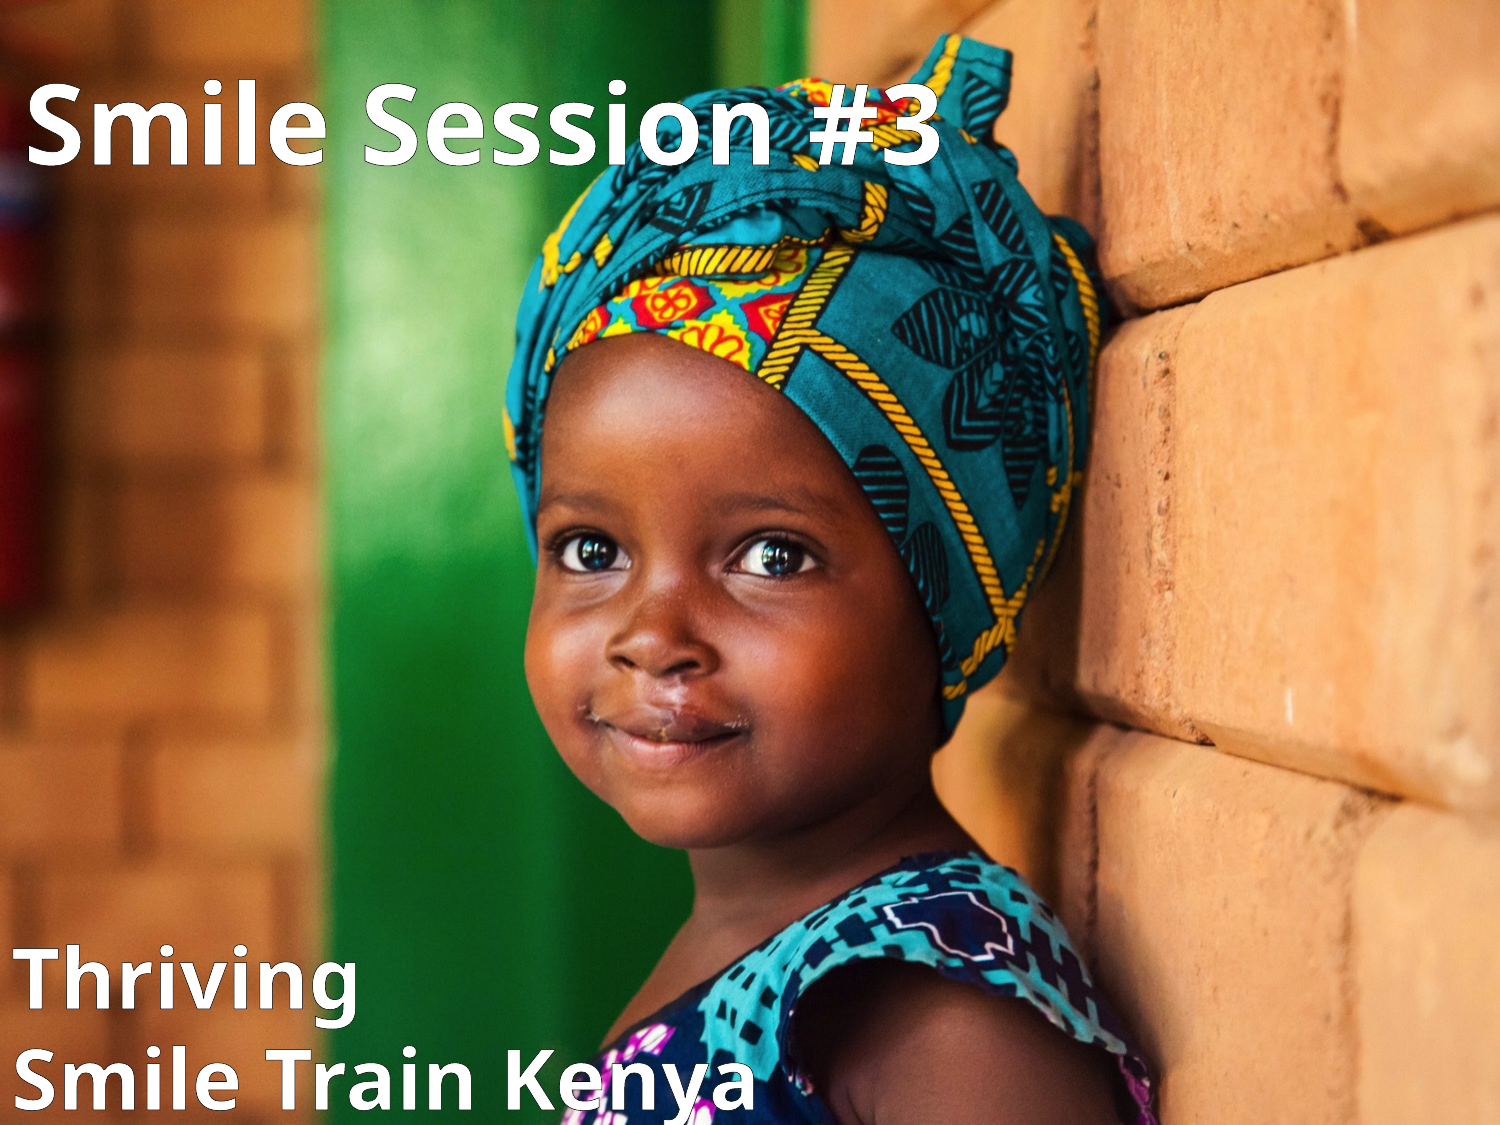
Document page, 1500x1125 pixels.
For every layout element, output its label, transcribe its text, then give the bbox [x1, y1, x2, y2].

text_box Smile Session #3 [8, 44, 1445, 195]
picture [0, 0, 1500, 1125]
text_box Thriving Smile Train Kenya [0, 879, 1006, 1125]
text_box [735, 539, 773, 589]
